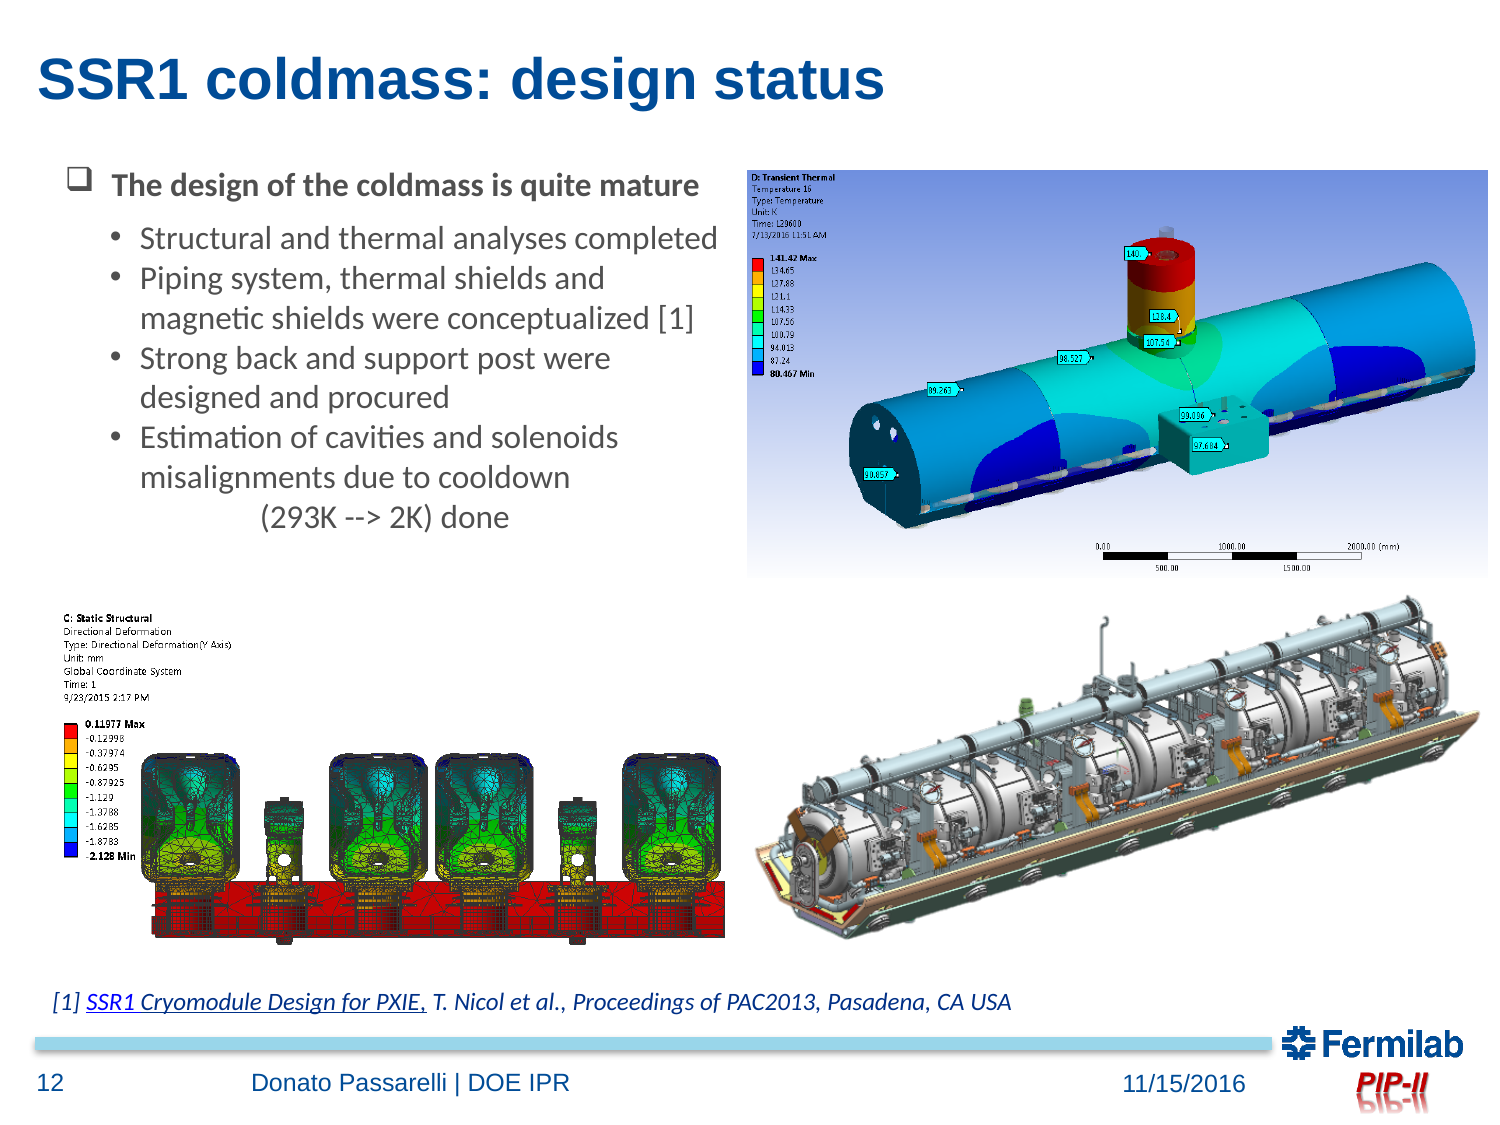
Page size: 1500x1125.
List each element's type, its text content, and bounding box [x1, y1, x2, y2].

picture [1282, 1026, 1463, 1125]
text_box The design of the coldmass is quite mature Structural and thermal analyses completed Piping system, thermal shields and magnetic shields were conceptualized [1] Strong back and support post were designed and procured Estimation of cavities and solenoids misalignments due to cooldown (293K --> 2K) done [49, 156, 747, 543]
picture [49, 598, 747, 957]
text_box [1] SSR1 Cryomodule Design for PXIE, T. Nicol et al., Proceedings of PAC2013, Pasadena, CA USA [37, 977, 1461, 1023]
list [746, 589, 1489, 957]
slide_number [1122, 1067, 1253, 1107]
picture [746, 170, 1489, 578]
footer Donato Passarelli | DOE IPR [251, 1066, 689, 1107]
title SSR1 coldmass: design status [37, 41, 1463, 112]
slide_number 12 [36, 1066, 105, 1106]
